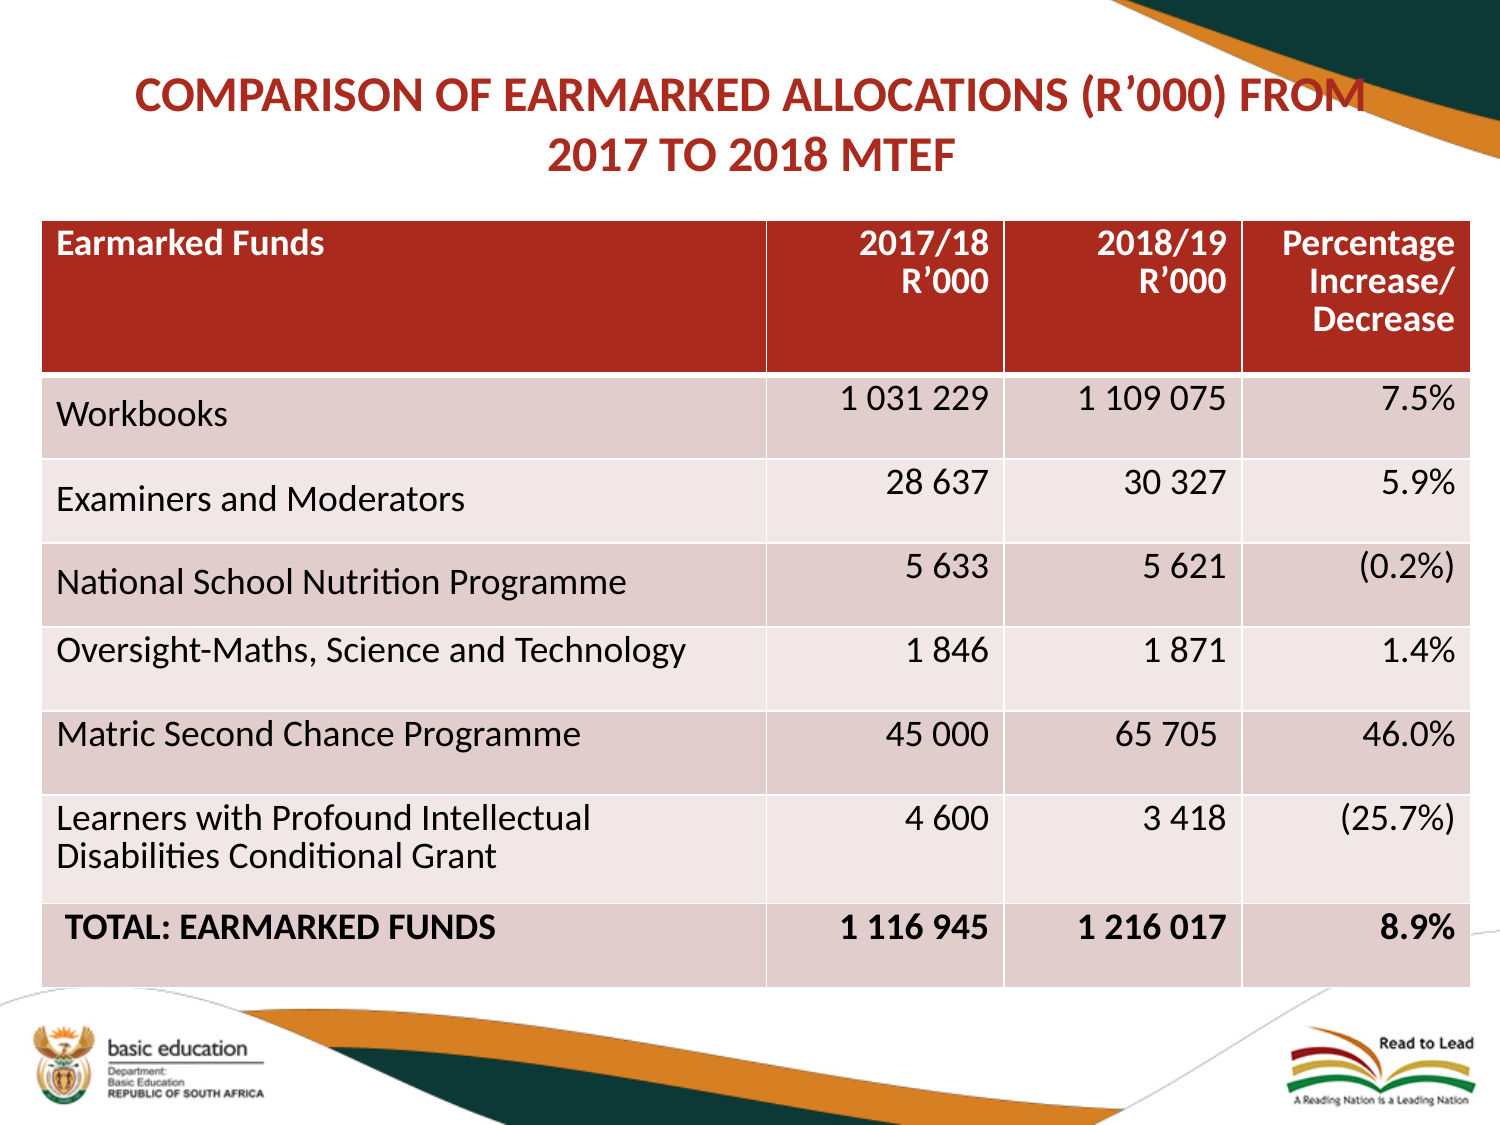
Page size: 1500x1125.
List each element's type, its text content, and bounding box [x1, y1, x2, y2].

title COMPARISON OF EARMARKED ALLOCATIONS (R’000) FROM 2017 TO 2018 MTEF [76, 28, 1427, 216]
table_cell 1 846 [767, 628, 1003, 710]
table_cell Oversight-Maths, Science and Technology [42, 628, 766, 710]
table_cell 65 705 [1005, 712, 1241, 794]
table_cell TOTAL: EARMARKED FUNDS [42, 904, 766, 987]
table_header 2017/18 R’000 [767, 221, 1003, 372]
table_cell 5.9% [1243, 460, 1470, 542]
table_cell 1 216 017 [1005, 904, 1241, 987]
table_cell (0.2%) [1243, 544, 1470, 626]
table_cell 45 000 [767, 712, 1003, 794]
table_cell 7.5% [1243, 378, 1470, 458]
table_cell 1 109 075 [1005, 378, 1241, 458]
table_cell 30 327 [1005, 460, 1241, 542]
table_cell 8.9% [1243, 904, 1470, 987]
table_cell 1.4% [1243, 628, 1470, 710]
table_cell Examiners and Moderators [42, 460, 766, 542]
table_header Earmarked Funds [42, 221, 766, 372]
table_header 2018/19 R’000 [1005, 221, 1241, 372]
table_header Percentage Increase/ Decrease [1243, 221, 1470, 372]
table_cell 3 418 [1005, 796, 1241, 903]
table_cell 1 031 229 [767, 378, 1003, 458]
table_cell 5 633 [767, 544, 1003, 626]
picture [0, 0, 1500, 1125]
table_cell (25.7%) [1243, 796, 1470, 903]
table_cell National School Nutrition Programme [42, 544, 766, 626]
table_cell Workbooks [42, 378, 766, 458]
table_cell Learners with Profound Intellectual Disabilities Conditional Grant [42, 796, 766, 903]
table_cell Matric Second Chance Programme [42, 712, 766, 794]
table_cell 28 637 [767, 460, 1003, 542]
table_cell 4 600 [767, 796, 1003, 903]
table_cell 1 116 945 [767, 904, 1003, 987]
table_cell 5 621 [1005, 544, 1241, 626]
table_cell 1 871 [1005, 628, 1241, 710]
table_cell 46.0% [1243, 712, 1470, 794]
